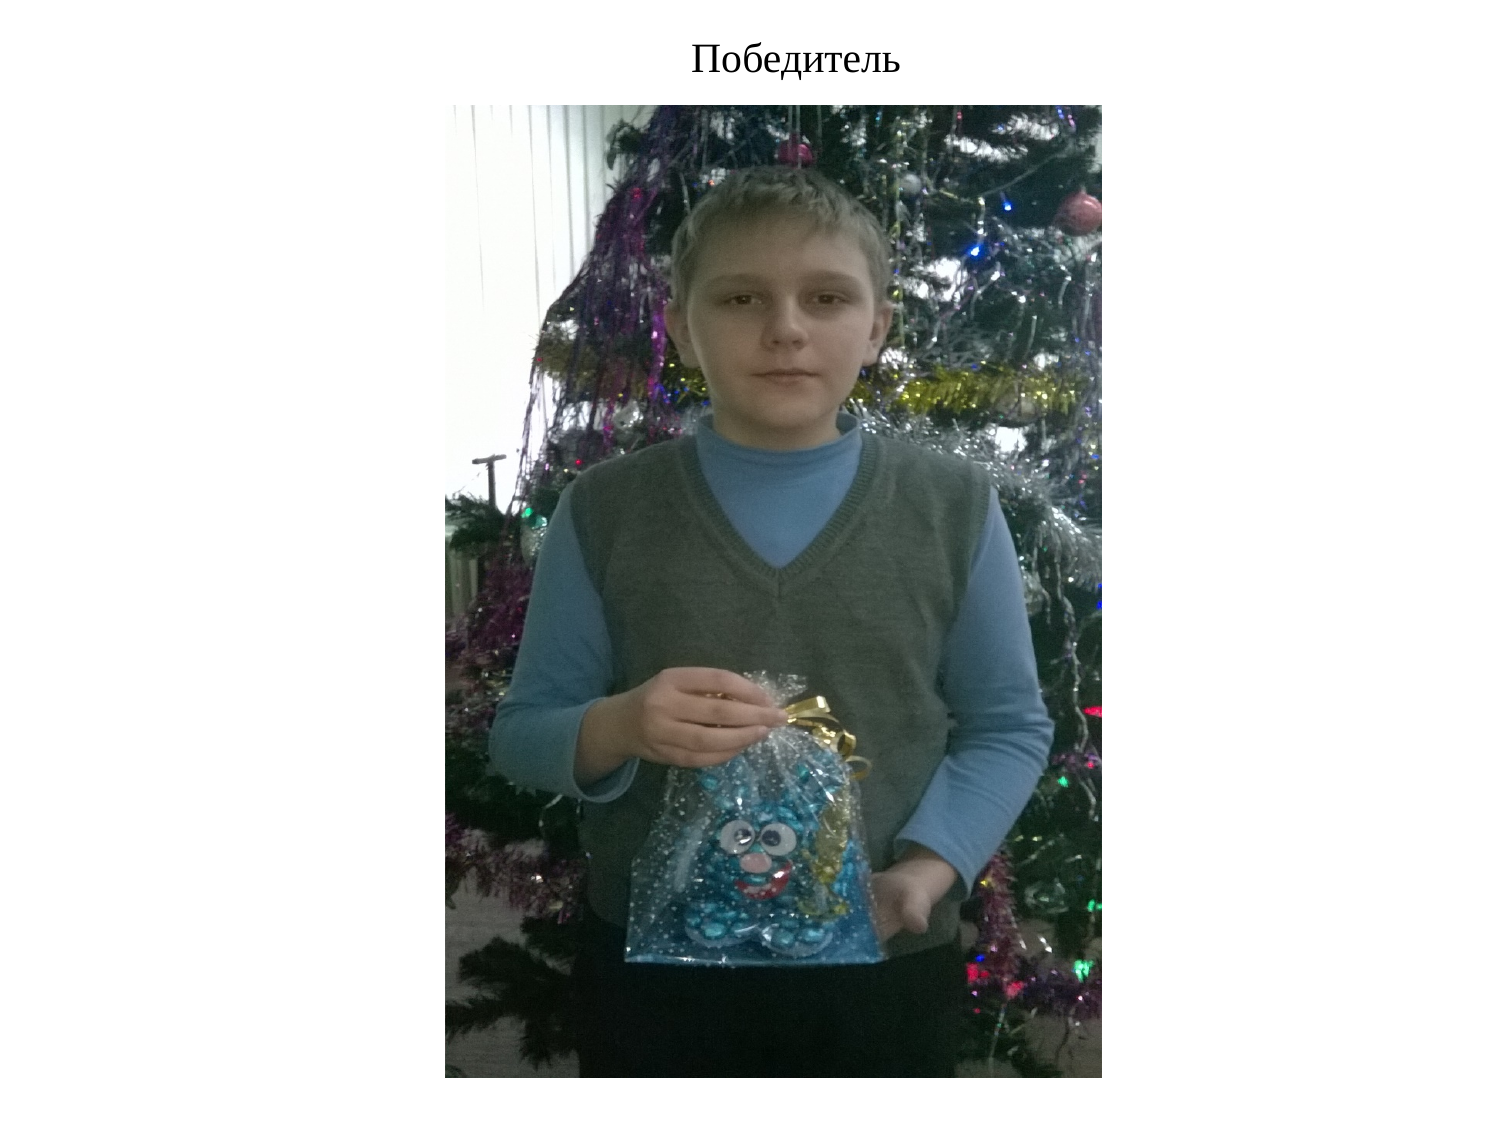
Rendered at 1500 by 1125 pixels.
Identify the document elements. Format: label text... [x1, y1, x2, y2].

text_box Победитель [676, 23, 950, 89]
picture [445, 105, 1102, 1079]
